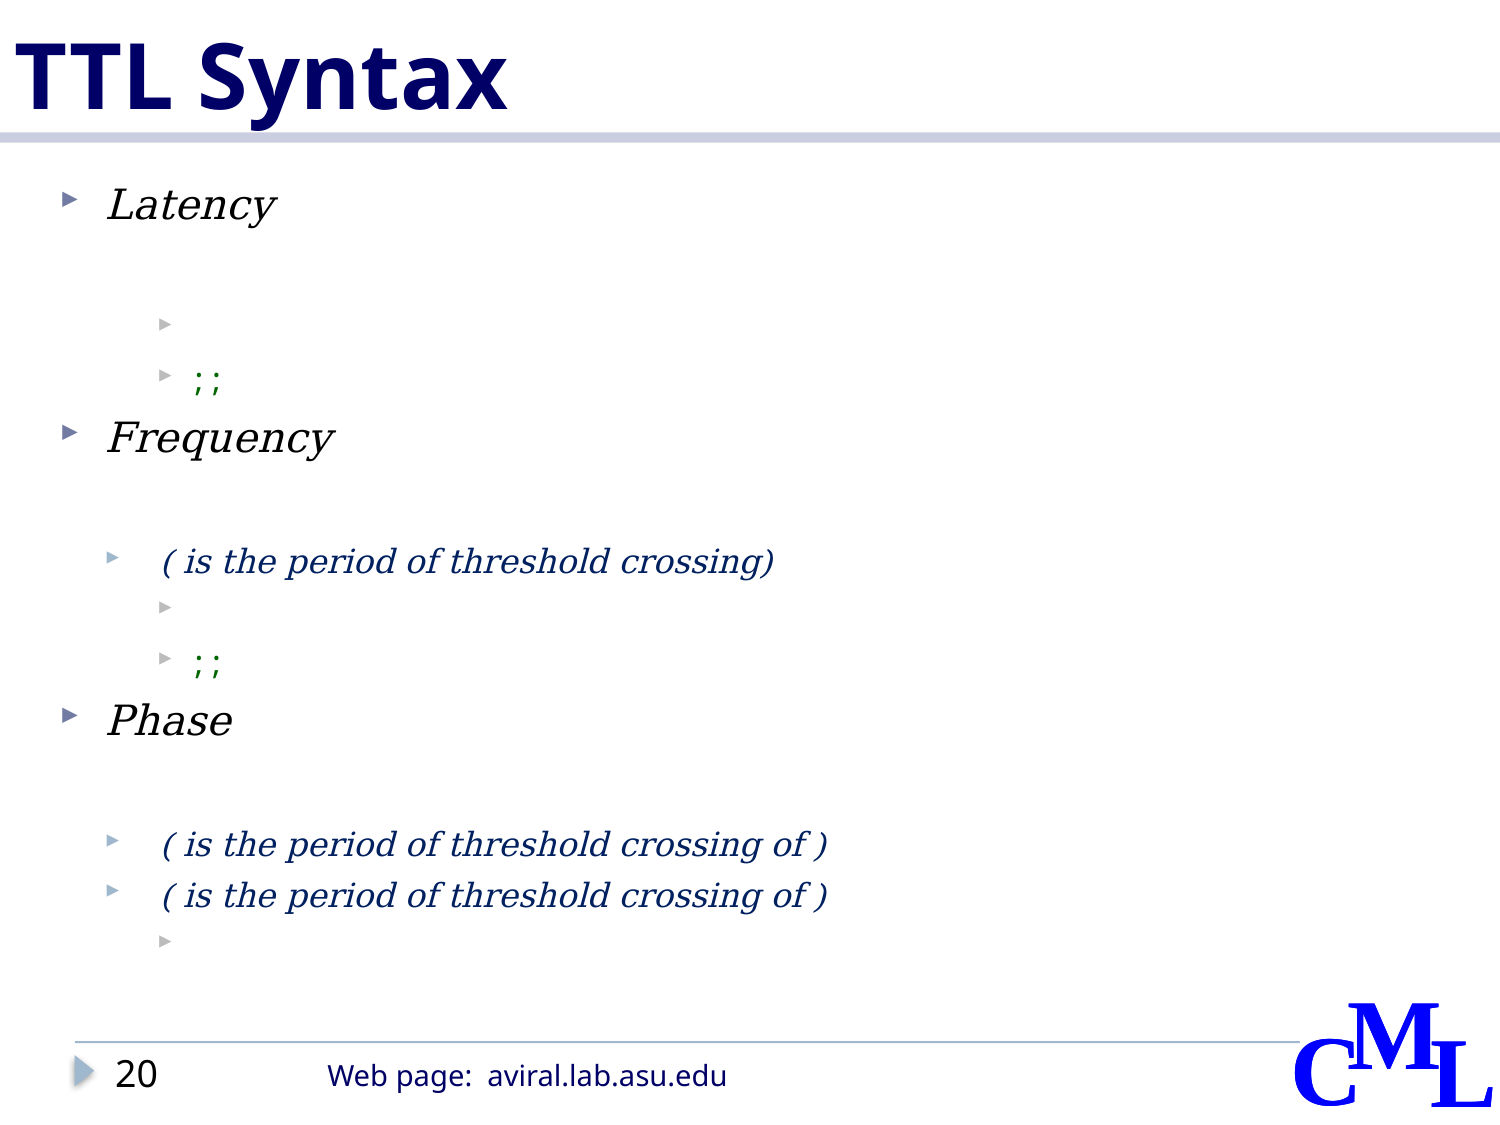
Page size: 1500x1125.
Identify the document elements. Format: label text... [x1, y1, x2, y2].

slide_number 20 [100, 1042, 313, 1103]
title TTL Syntax [0, 0, 1500, 135]
